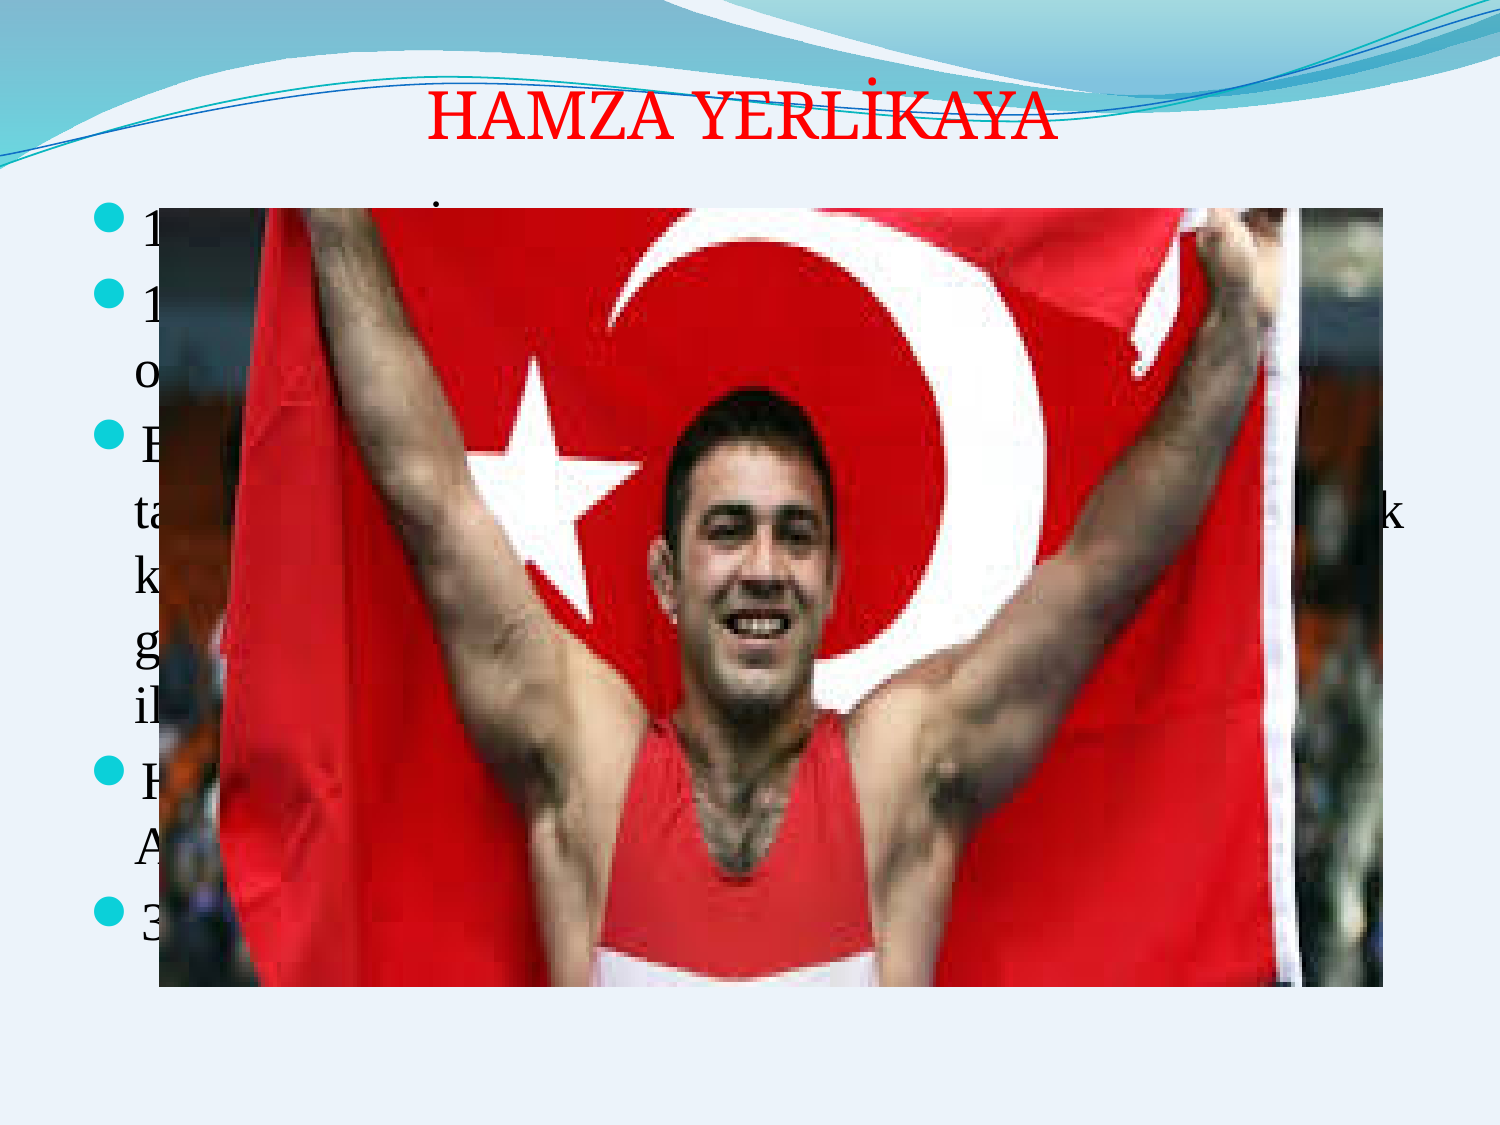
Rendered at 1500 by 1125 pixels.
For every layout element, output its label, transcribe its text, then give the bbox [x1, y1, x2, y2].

text_box HAMZA YERLİKAYA [81, 65, 1418, 161]
picture [159, 207, 1383, 987]
list 1976 yılında İstanbul’da dünyaya geldi. 1993 Dünya Şampiyonasında 17 yaşında şampiyon olmuştur. Bu sonuç ile Uluslararası Güreş Federasyonları Birliği tarafından modern güreş tarihinde dünya minderlerinde ilk kez 17 yaşında bir güreşçinin şampiyon olduğu gerekçesiyle Hamza Yerlikaya'yı Asrın Güreşçisi unvanı ile ödüllendirmiştir. Hamza Yerlikaya’nın toplam 2 olimpiyat 3 dünya 8 Avrupa Şampiyonluğu vardır. 3 yıl Güreş Federasyonu başkanlığı yapmıştır [75, 184, 1425, 1038]
